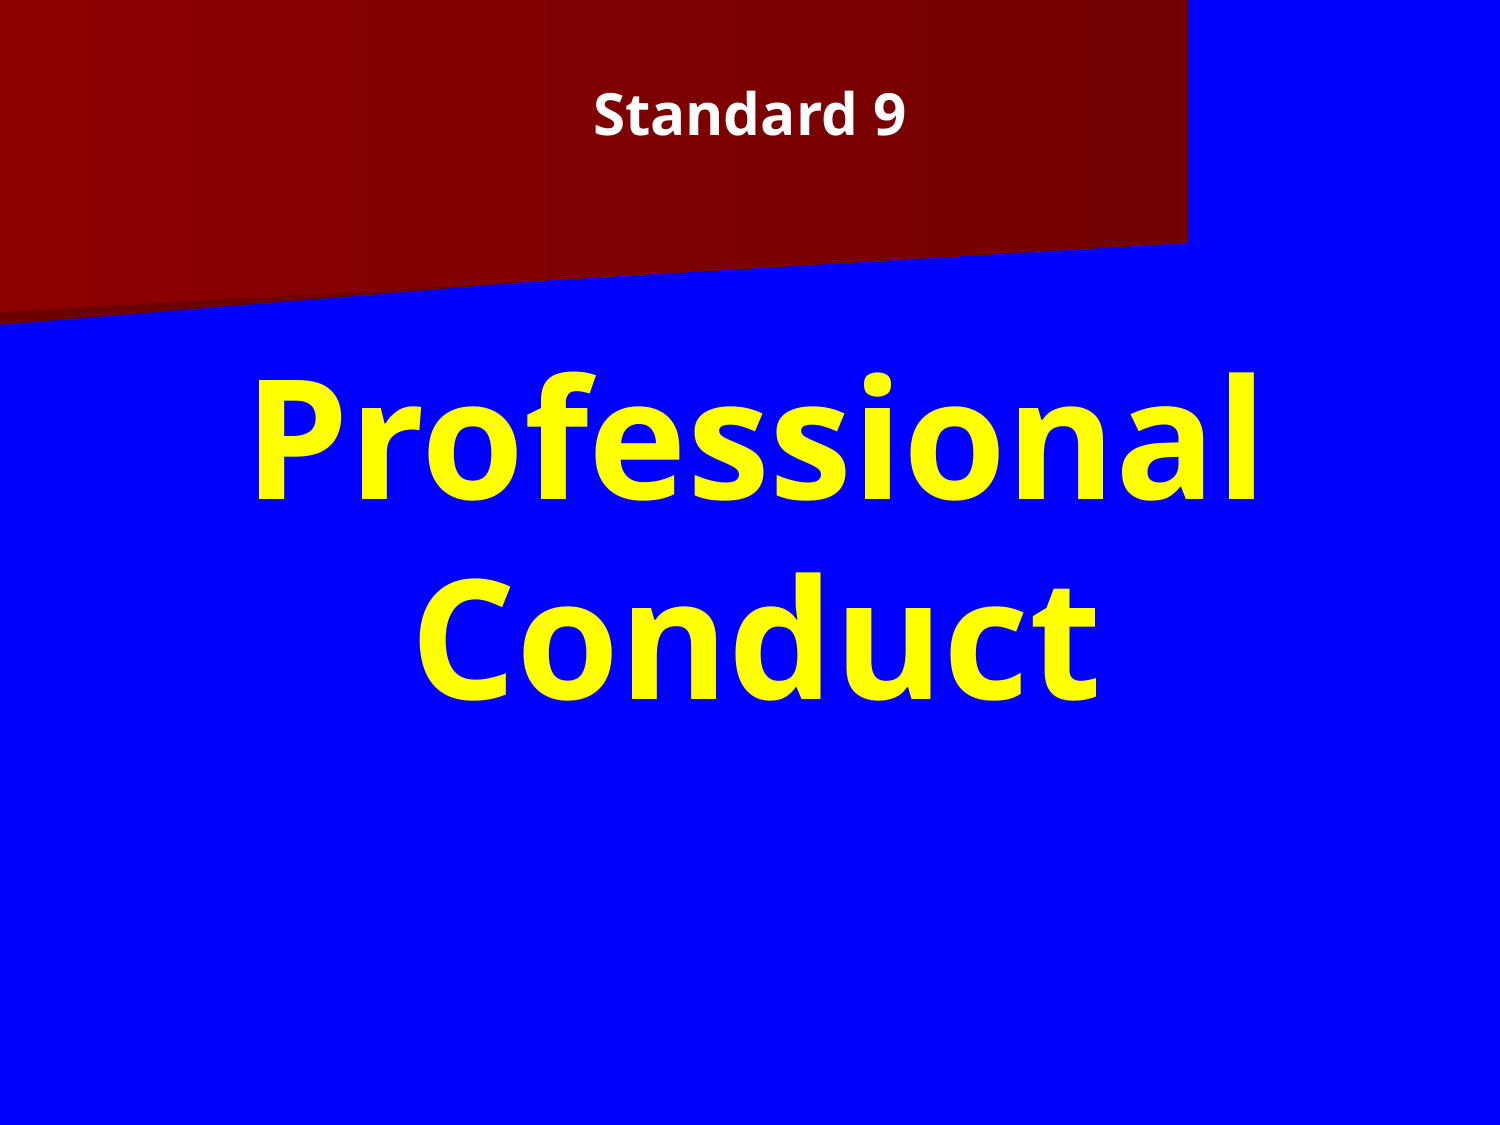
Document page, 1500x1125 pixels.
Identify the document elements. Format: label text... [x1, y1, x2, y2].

list Professional Conduct [224, 325, 1288, 804]
title Standard 9 [62, 62, 1438, 163]
